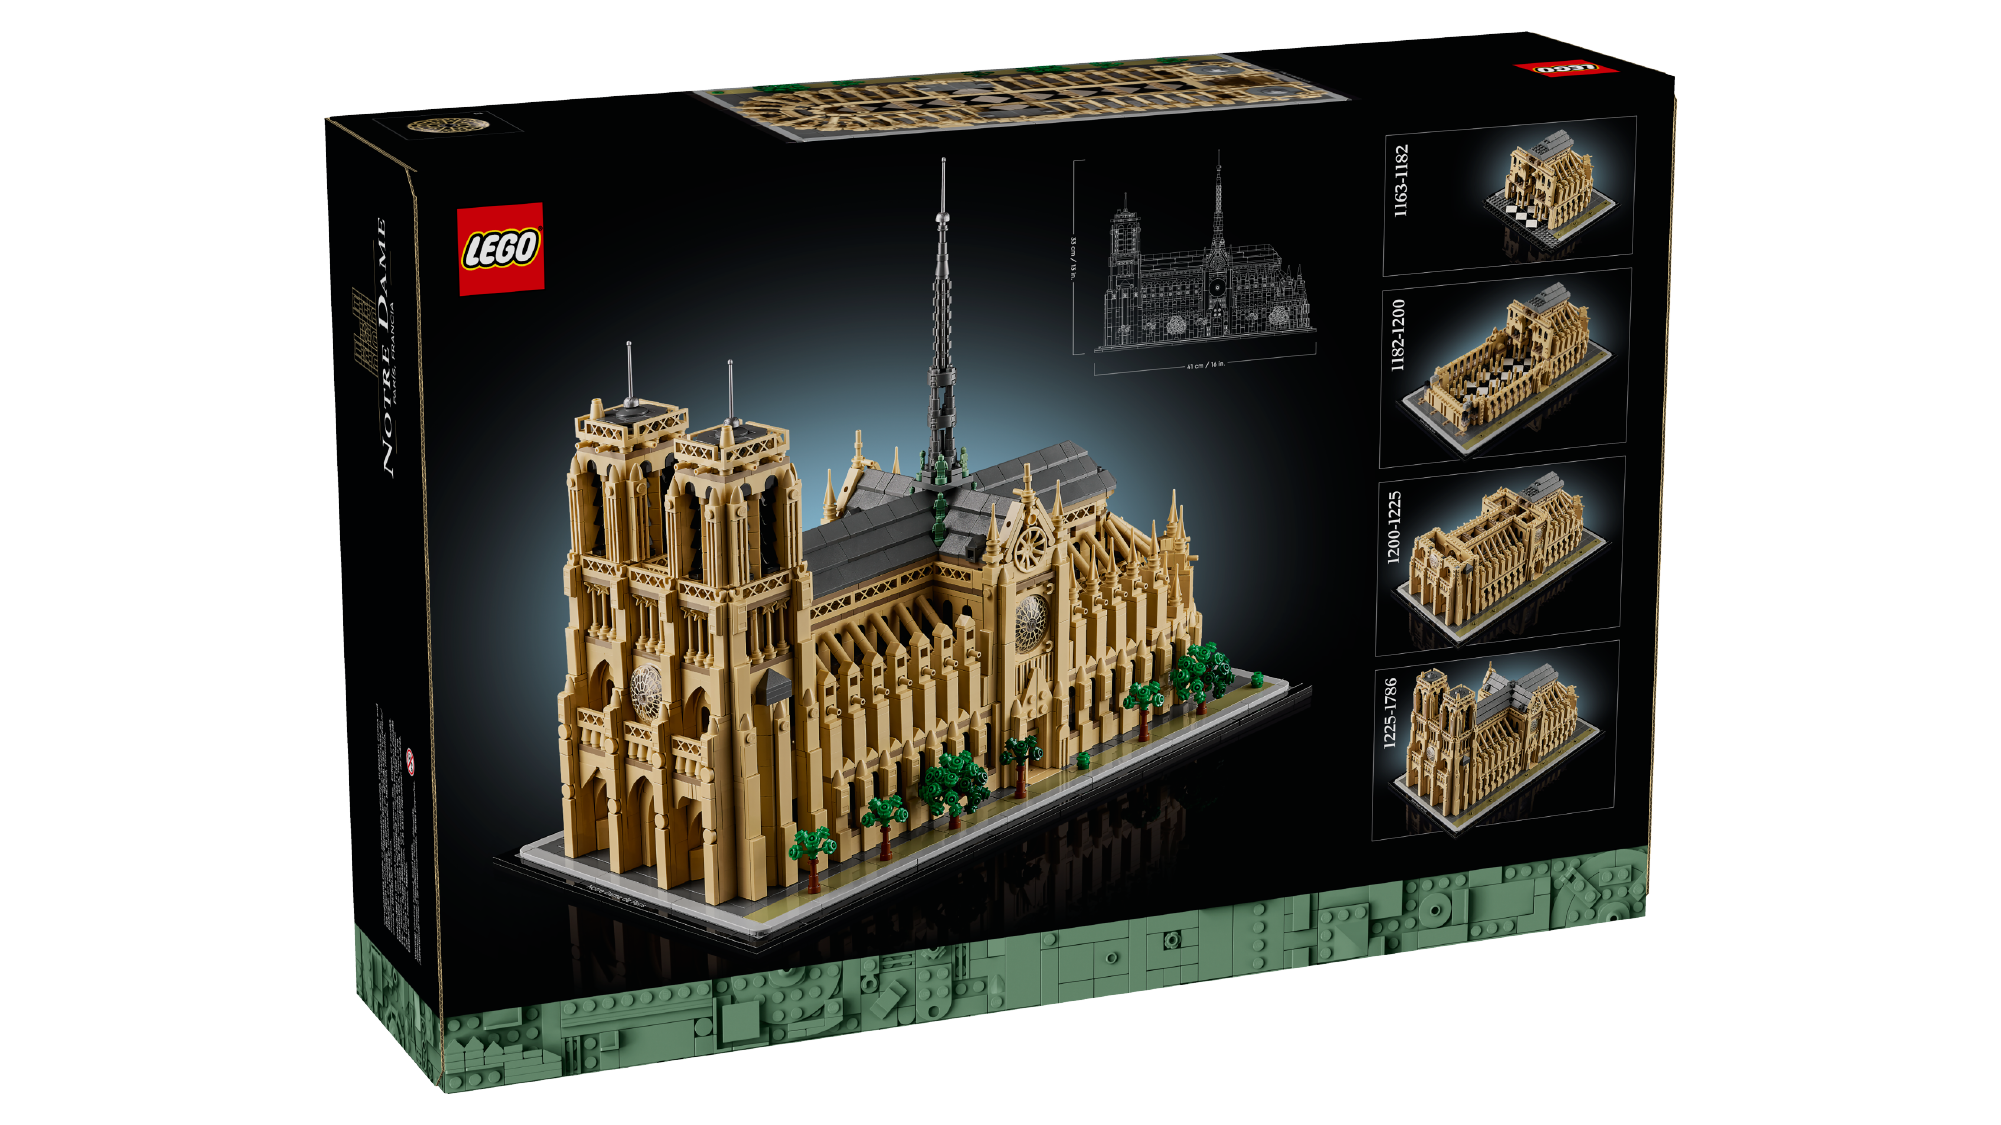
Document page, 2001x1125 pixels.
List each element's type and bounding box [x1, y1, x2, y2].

picture [291, 31, 1709, 1095]
